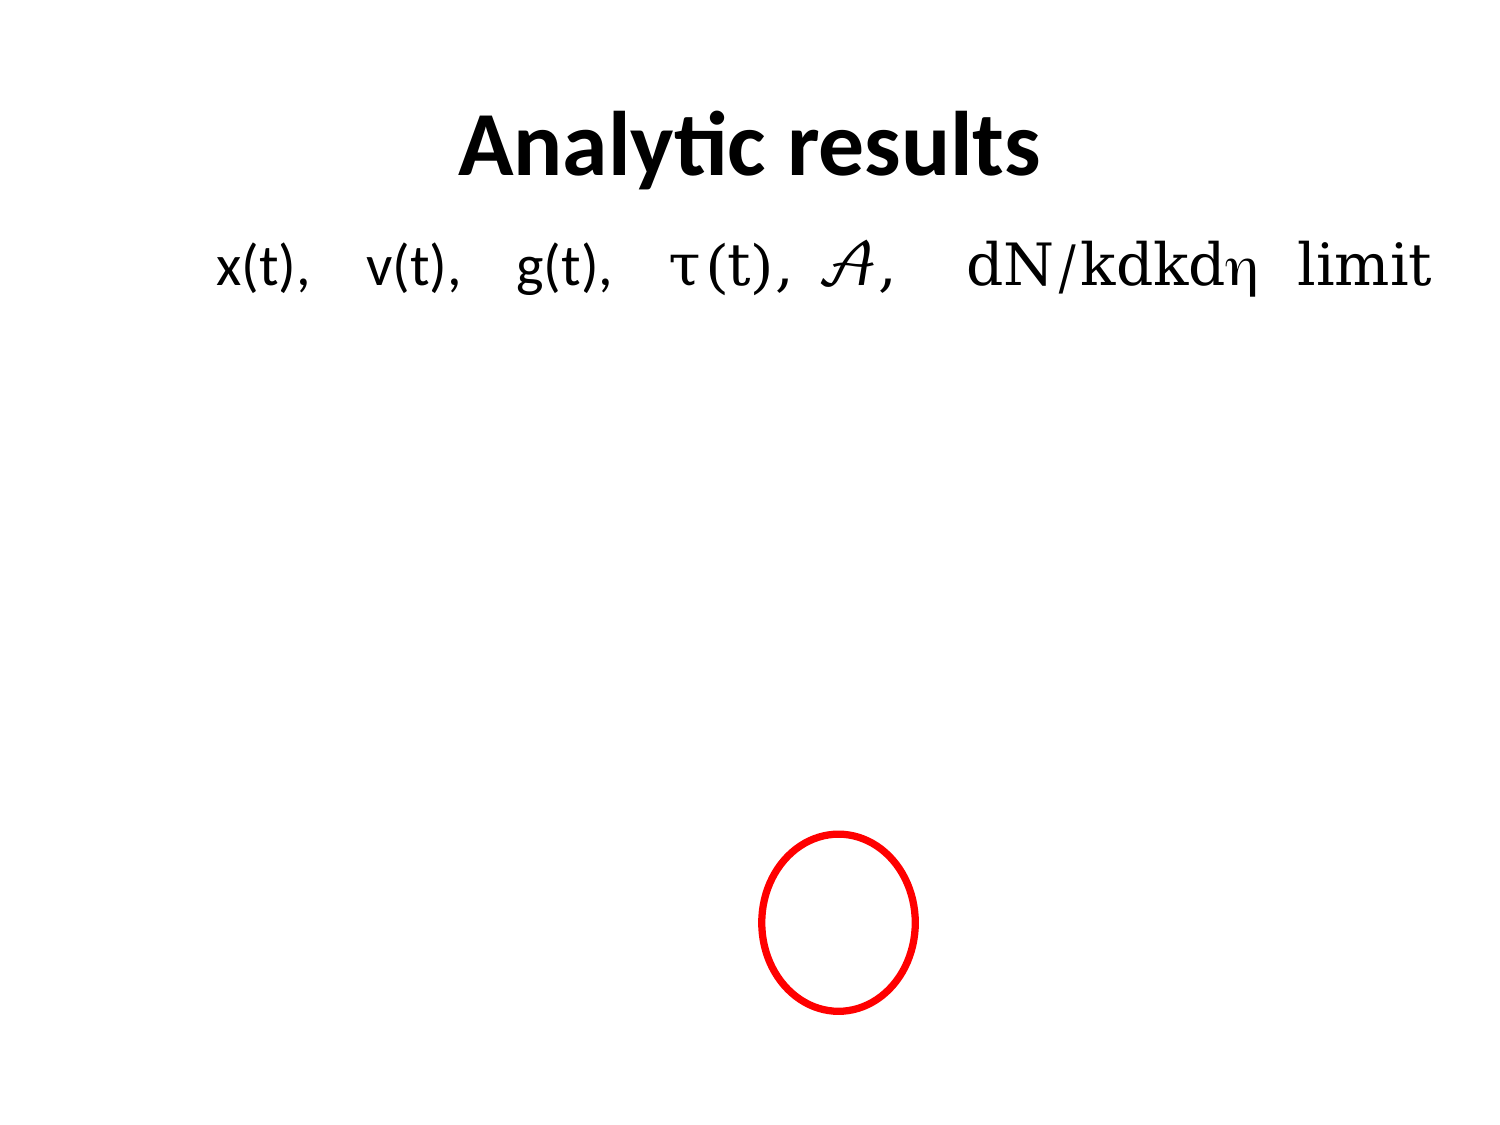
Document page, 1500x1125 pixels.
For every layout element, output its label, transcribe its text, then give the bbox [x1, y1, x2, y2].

title Analytic results [75, 45, 1425, 233]
text_box [759, 832, 918, 1014]
